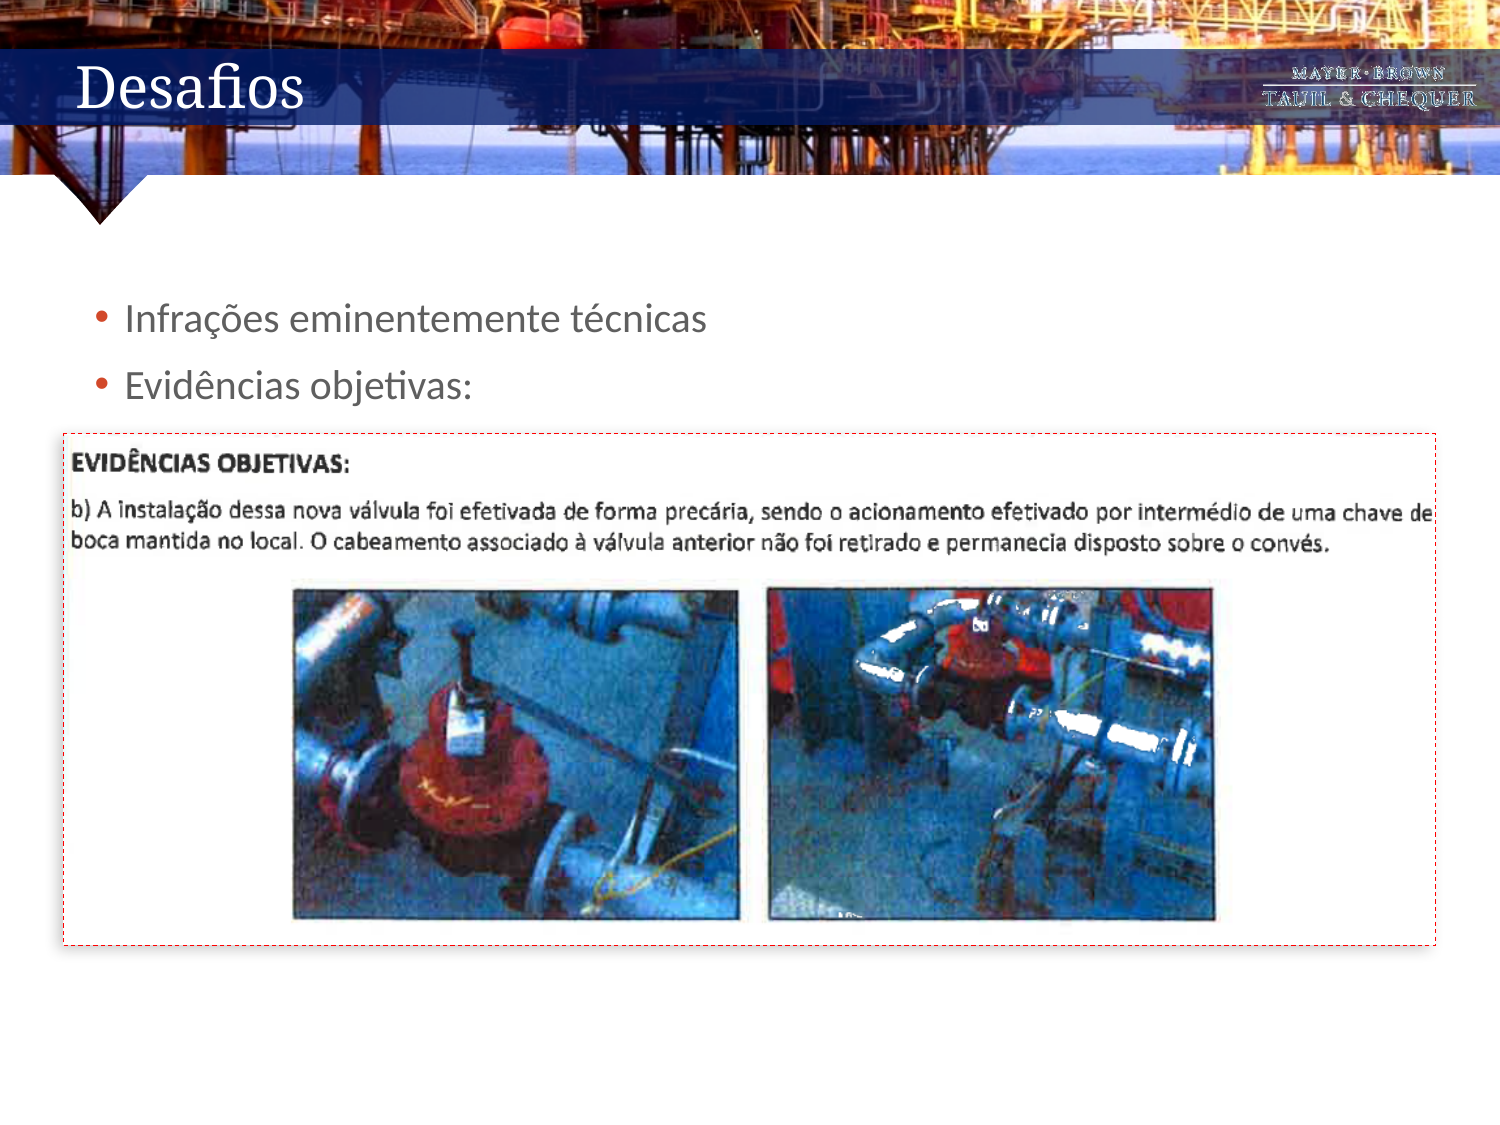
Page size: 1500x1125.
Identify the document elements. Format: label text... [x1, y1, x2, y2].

list Infrações eminentemente técnicas Evidências objetivas: [94, 290, 1406, 429]
picture [0, 0, 1500, 49]
picture [63, 434, 1436, 946]
title Desafios [74, 39, 1187, 131]
picture [0, 125, 1500, 225]
picture [1250, 55, 1488, 120]
